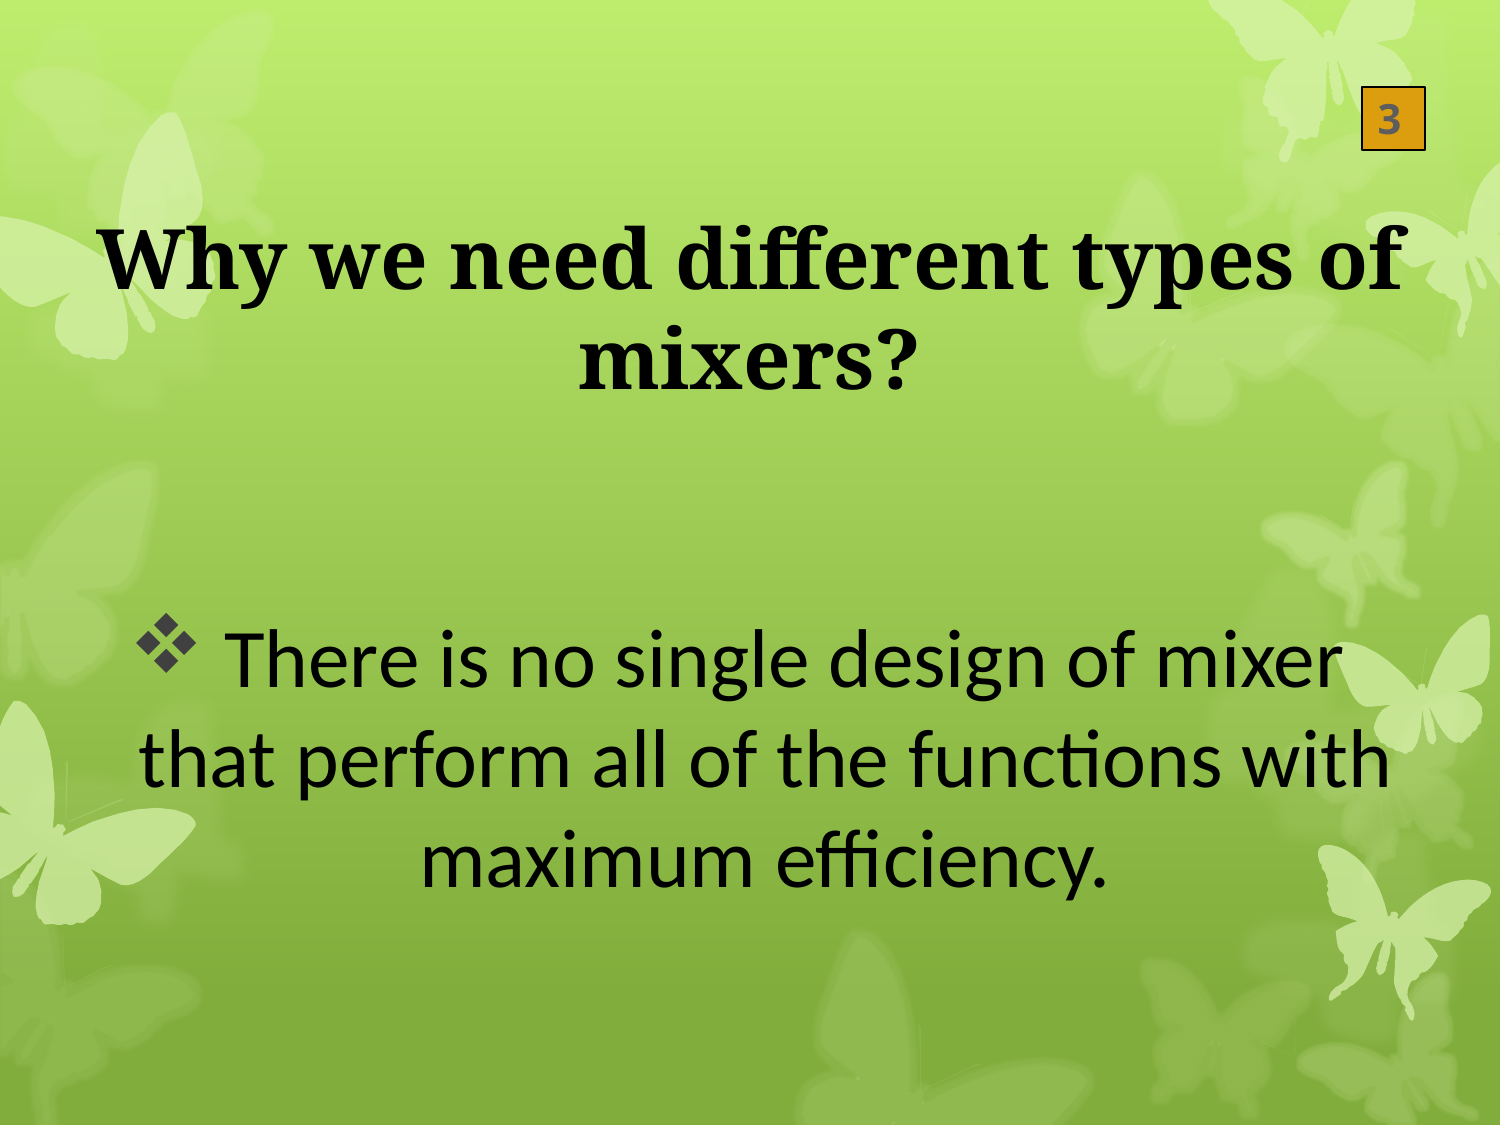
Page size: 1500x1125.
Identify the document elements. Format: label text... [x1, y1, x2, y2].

title Why we need different types of mixers? [75, 212, 1425, 400]
text_box 3 [1361, 86, 1426, 151]
list There is no single design of mixer that perform all of the functions with maximum efficiency. [62, 382, 1413, 1125]
